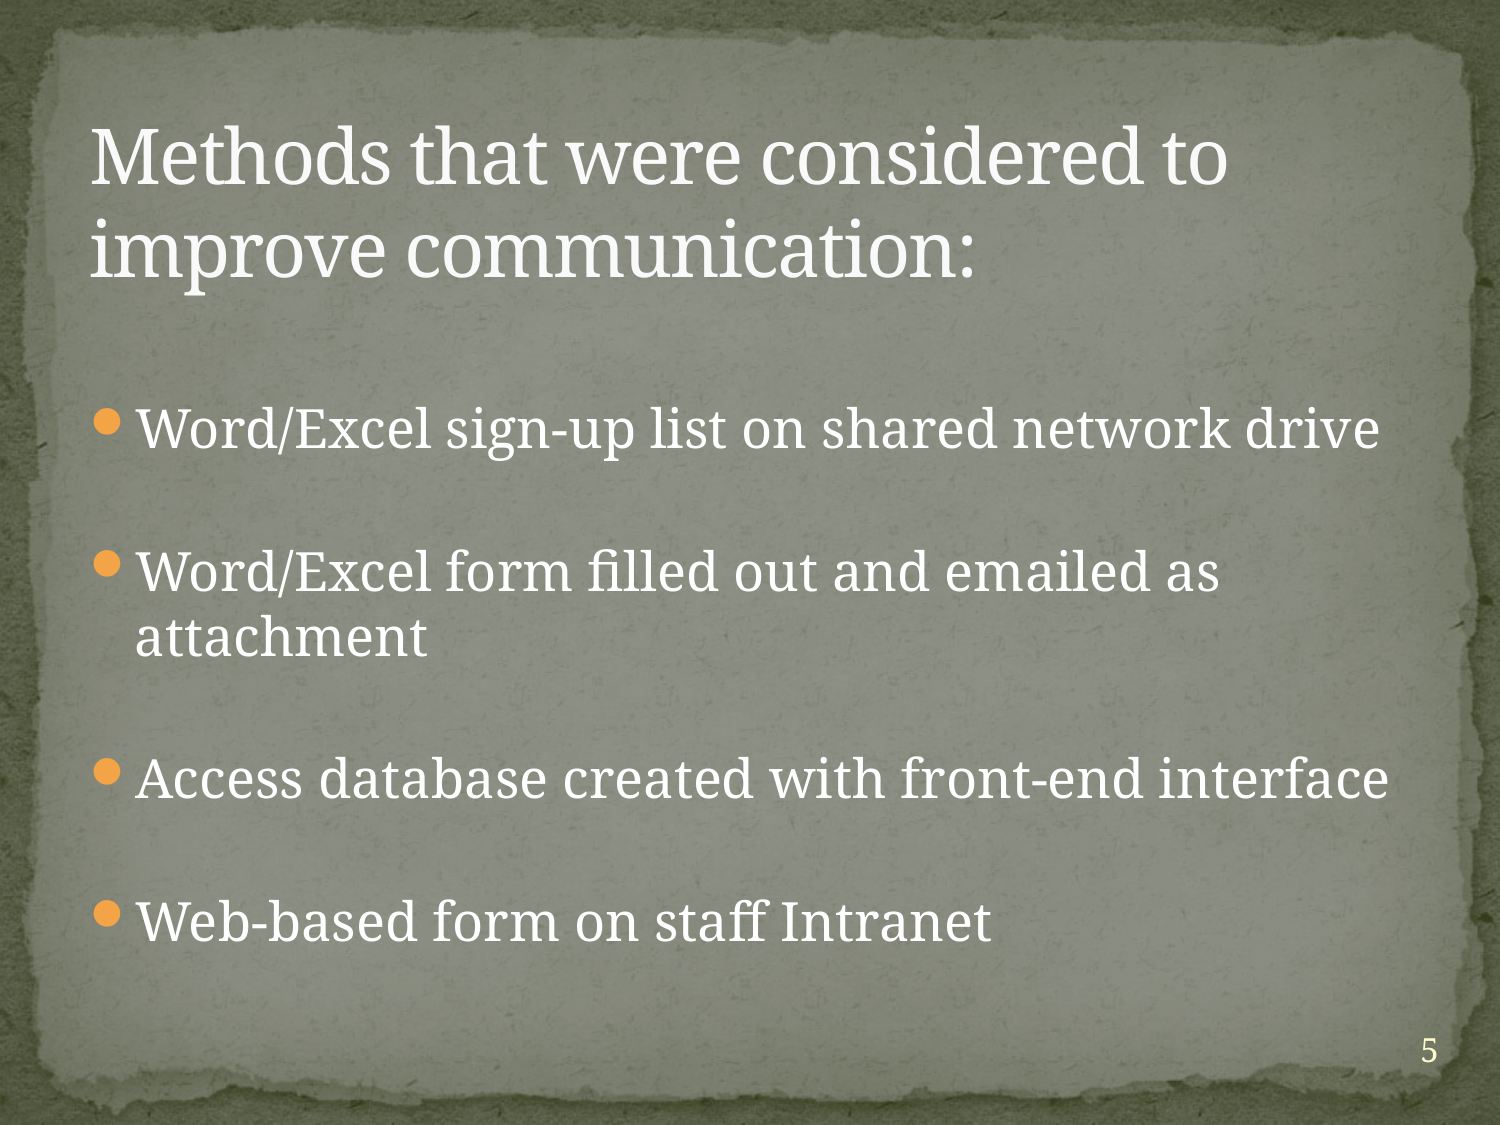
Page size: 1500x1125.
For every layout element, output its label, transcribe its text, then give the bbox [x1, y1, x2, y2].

title Methods that were considered to improve communication: [74, 99, 1425, 300]
list Word/Excel sign-up list on shared network drive Word/Excel form filled out and emailed as attachment Access database created with front-end interface Web-based form on staff Intranet [75, 387, 1425, 1000]
slide_number 5 [1379, 1014, 1480, 1089]
